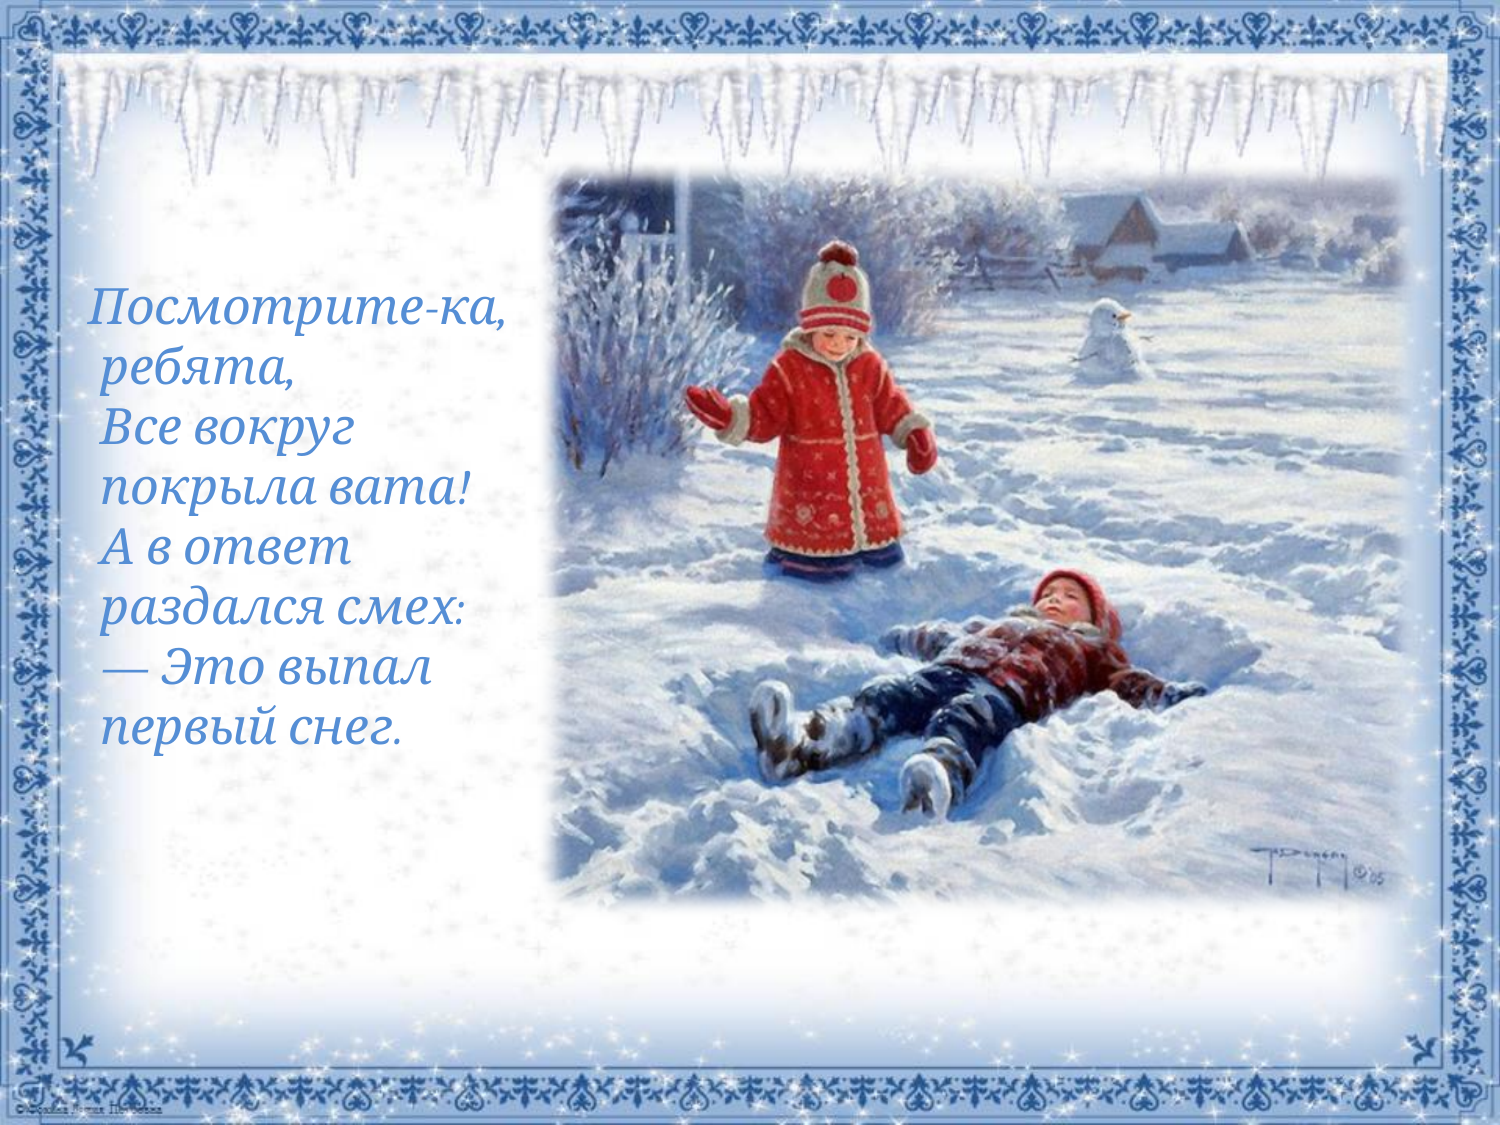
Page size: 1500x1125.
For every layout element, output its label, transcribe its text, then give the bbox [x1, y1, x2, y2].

picture [0, 0, 1500, 1125]
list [537, 160, 1419, 918]
list Посмотрите-ка, ребята, Все вокруг покрыла вата! А в ответ раздался смех: — Это выпал первый снег. [29, 267, 587, 1010]
